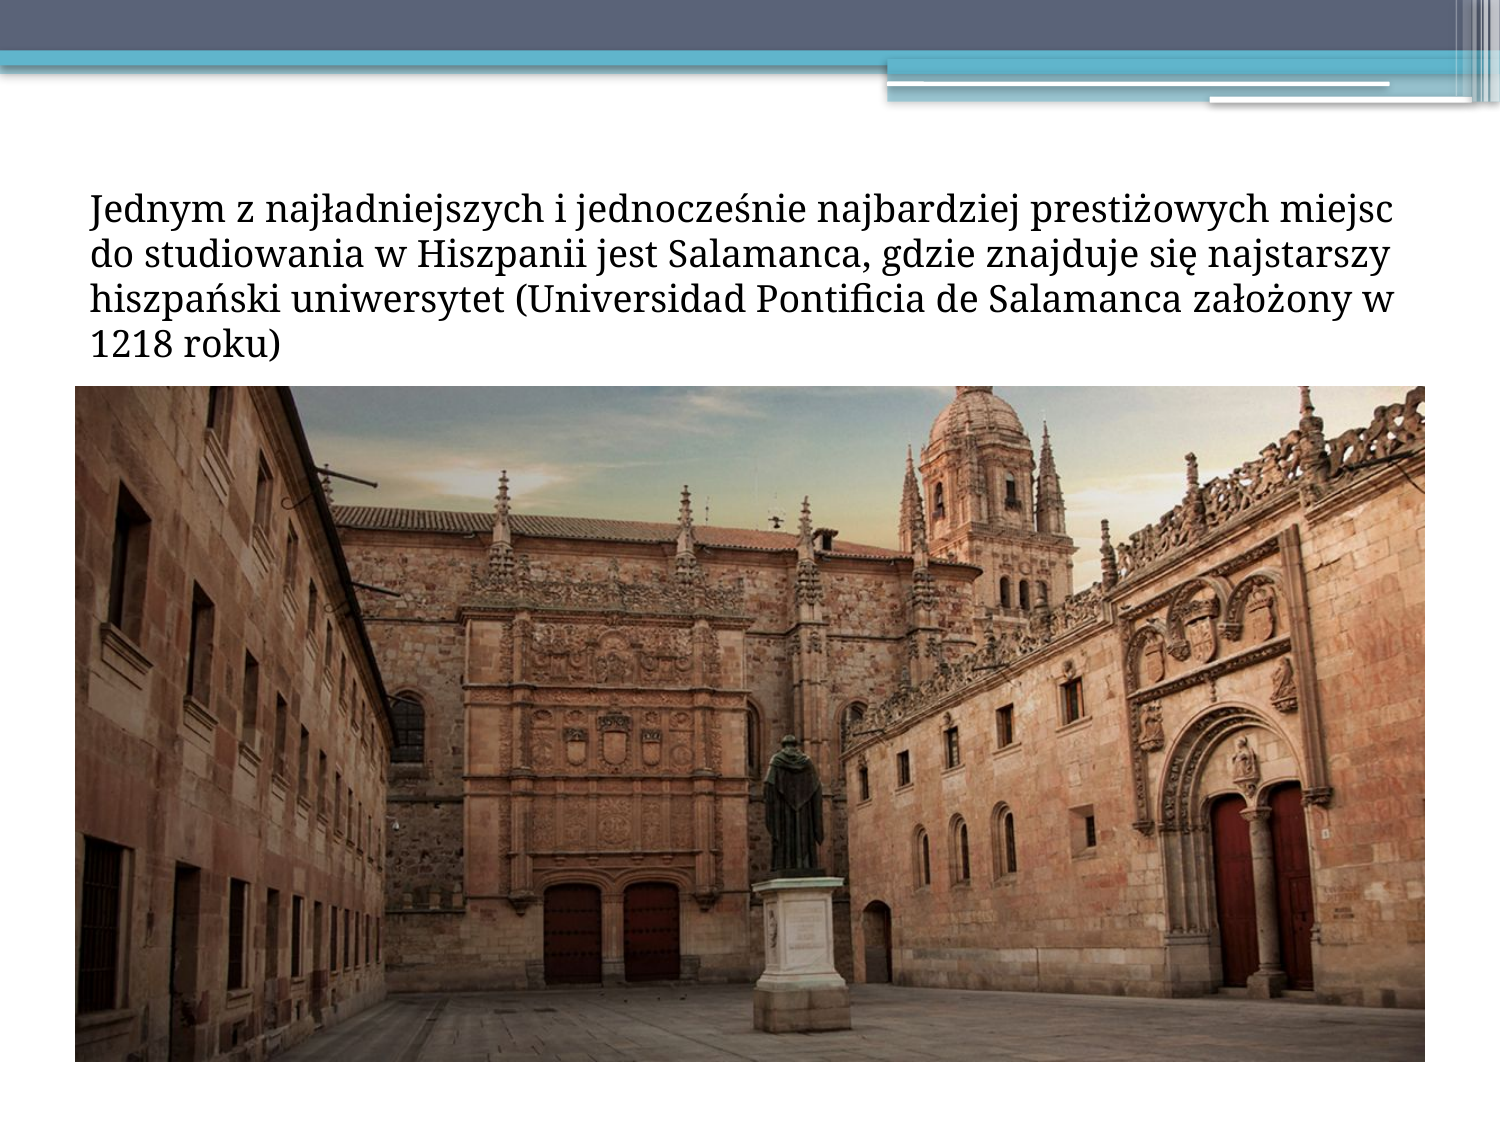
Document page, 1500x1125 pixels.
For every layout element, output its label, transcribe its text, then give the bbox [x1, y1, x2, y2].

title Jednym z najładniejszych i jednocześnie najbardziej prestiżowych miejsc do studiowania w Hiszpanii jest Salamanca, gdzie znajduje się najstarszy hiszpański uniwersytet (Universidad Pontificia de Salamanca założony w 1218 roku) [75, 187, 1425, 363]
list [74, 385, 1426, 1062]
